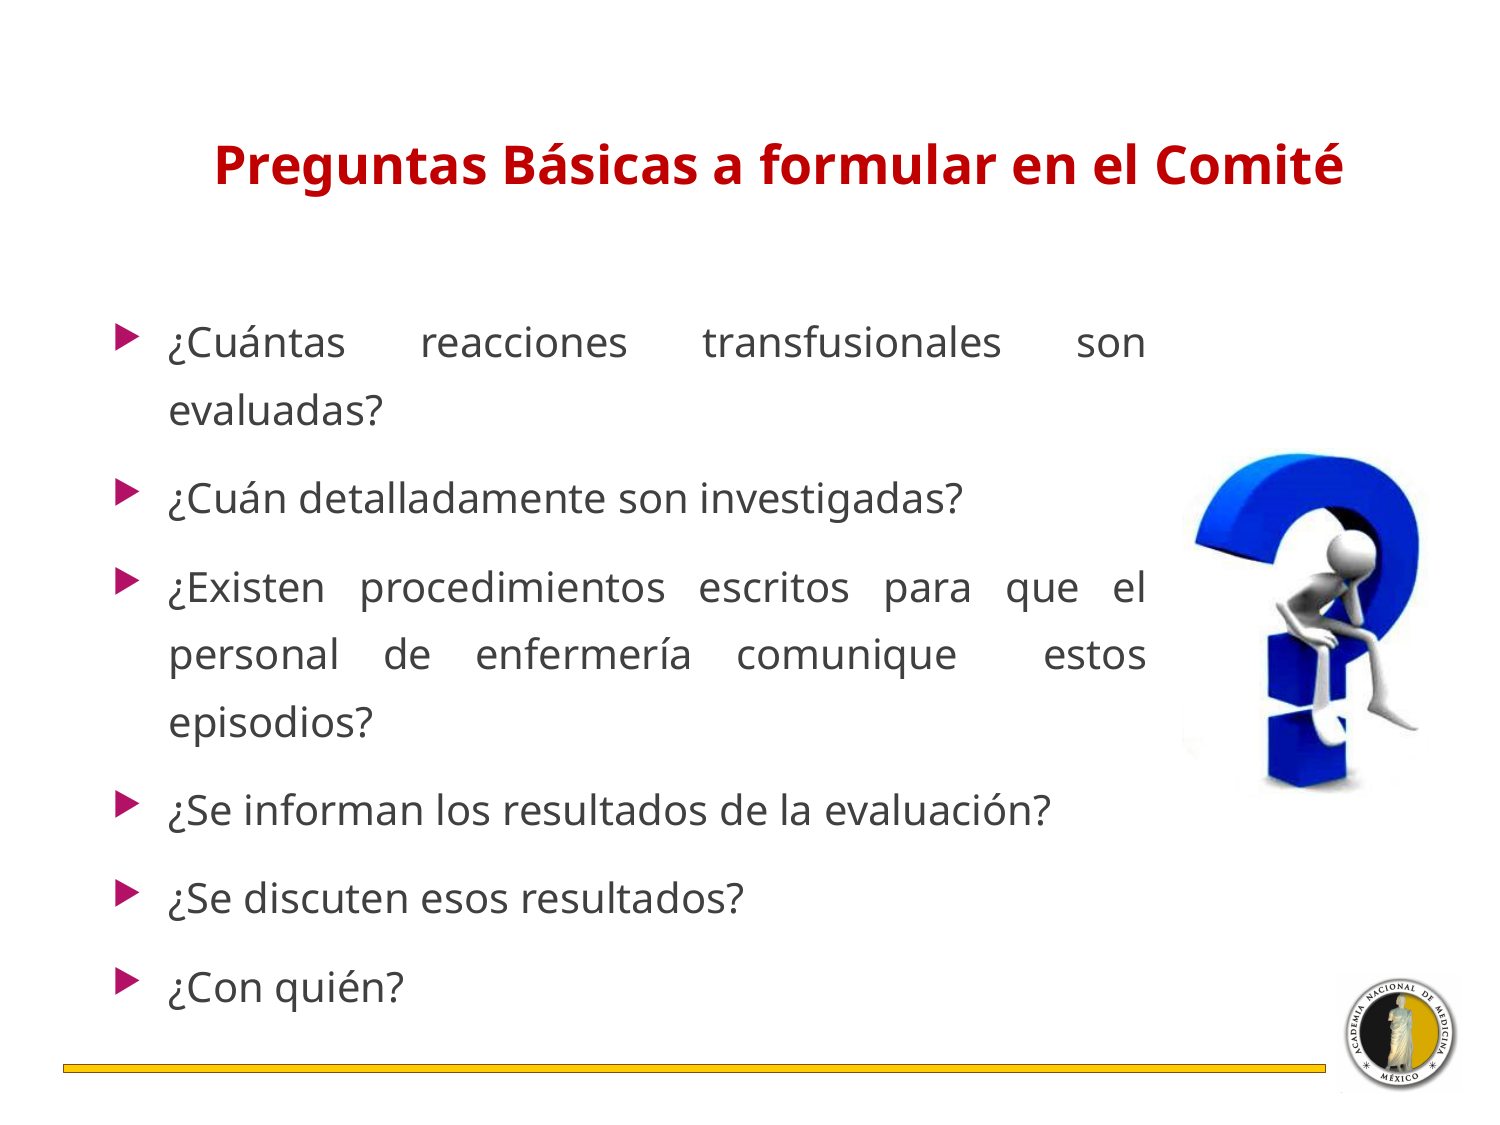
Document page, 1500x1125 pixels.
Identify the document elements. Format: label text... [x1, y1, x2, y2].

picture [1181, 448, 1430, 798]
picture [1337, 974, 1462, 1093]
title Preguntas Básicas a formular en el Comité [197, 116, 1362, 211]
list ¿Cuántas reacciones transfusionales son evaluadas? ¿Cuán detalladamente son investigadas? ¿Existen procedimientos escritos para que el personal de enfermería comunique estos episodios? ¿Se informan los resultados de la evaluación? ¿Se discuten esos resultados? ¿Con quién? [97, 291, 1163, 1100]
